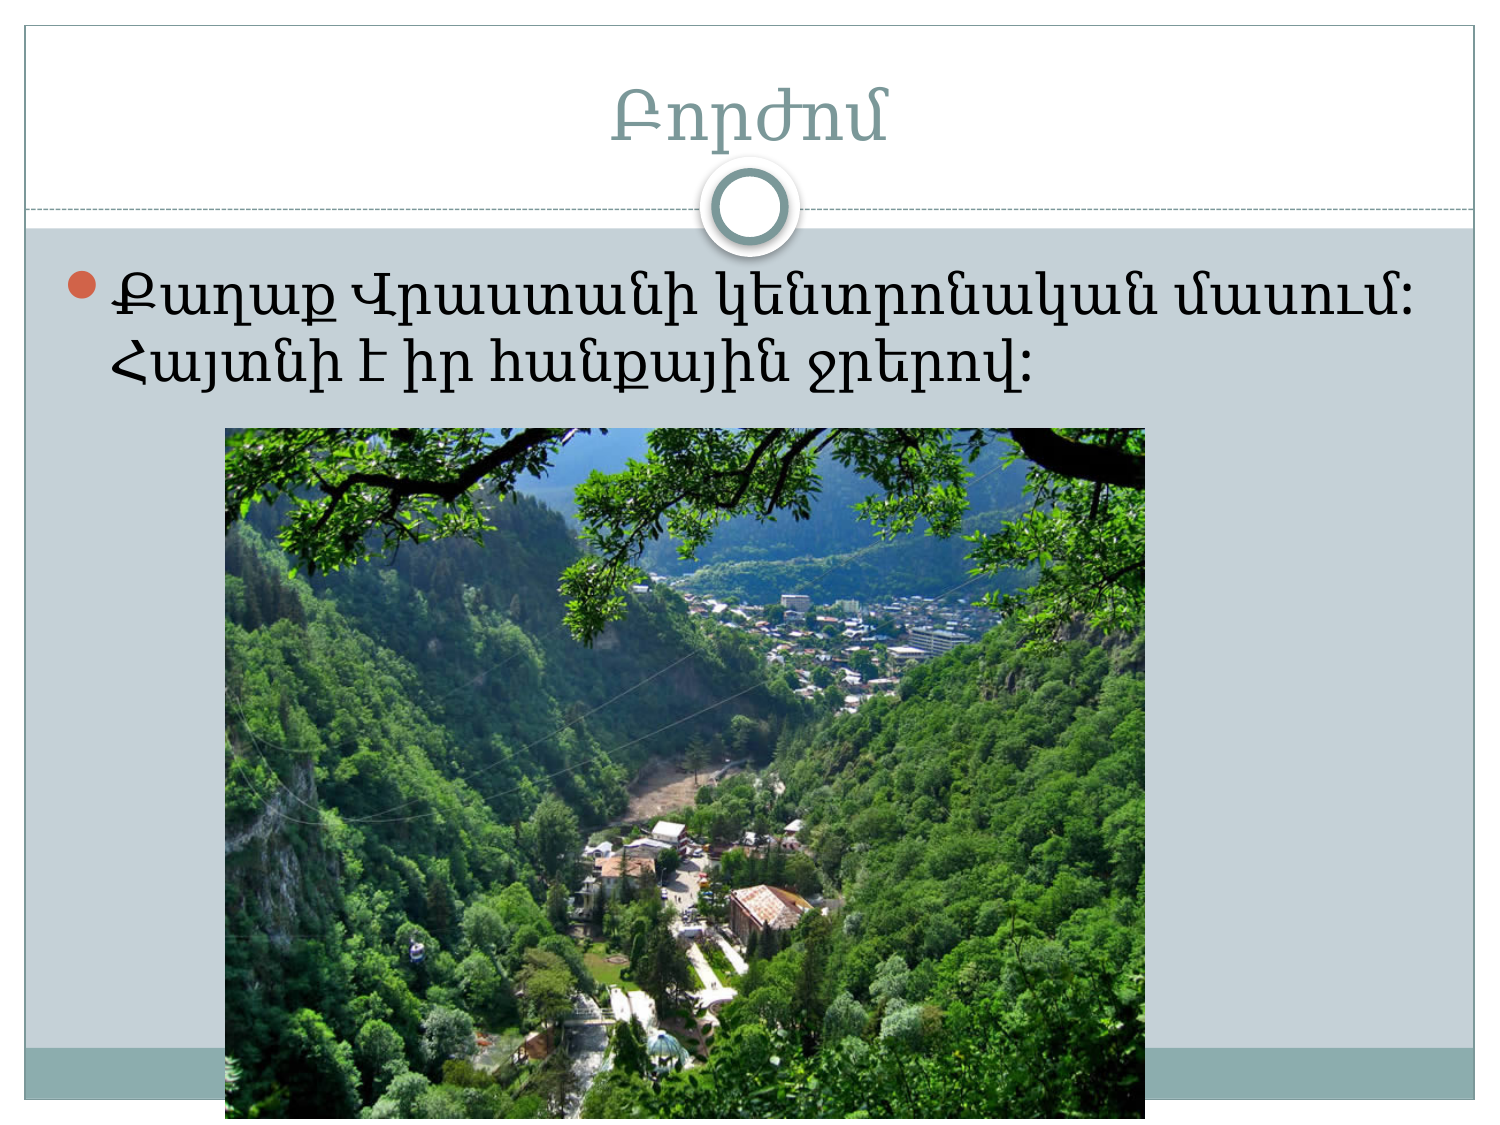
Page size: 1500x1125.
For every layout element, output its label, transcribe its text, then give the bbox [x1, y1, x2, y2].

picture [224, 428, 1145, 1119]
list Քաղաք Վրաստանի կենտրոնական մասում: Հայտնի է իր հանքային ջրերով: [49, 250, 1445, 1001]
title Բորժոմ [49, 37, 1450, 162]
